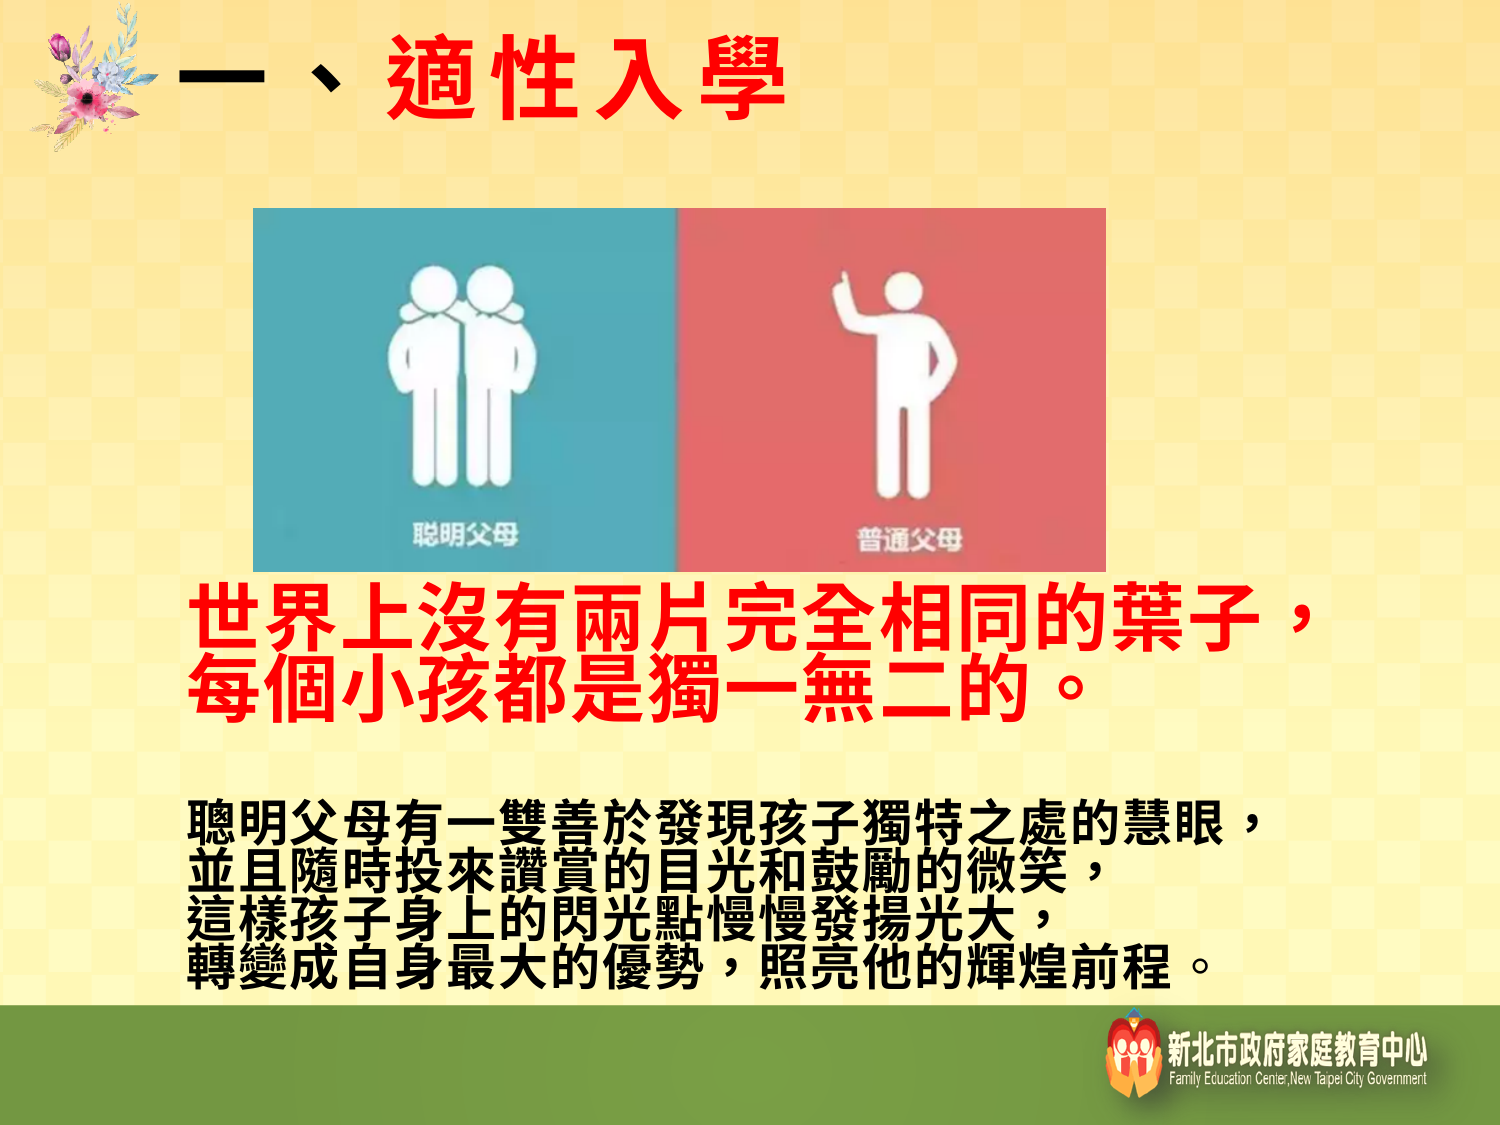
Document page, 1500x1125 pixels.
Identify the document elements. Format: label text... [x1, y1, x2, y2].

picture [0, 0, 1500, 1125]
text_box 世界上沒有兩片完全相同的葉子， 每個小孩都是獨一無二的。 聰明父母有一雙善於發現孩子獨特之處的慧眼， 並且隨時投來讚賞的目光和鼓勵的微笑， 這樣孩子身上的閃光點慢慢發揚光大， 轉變成自身最大的優勢，照亮他的輝煌前程。 [171, 579, 1484, 1003]
text_box 一、適性入學 [165, 13, 805, 139]
